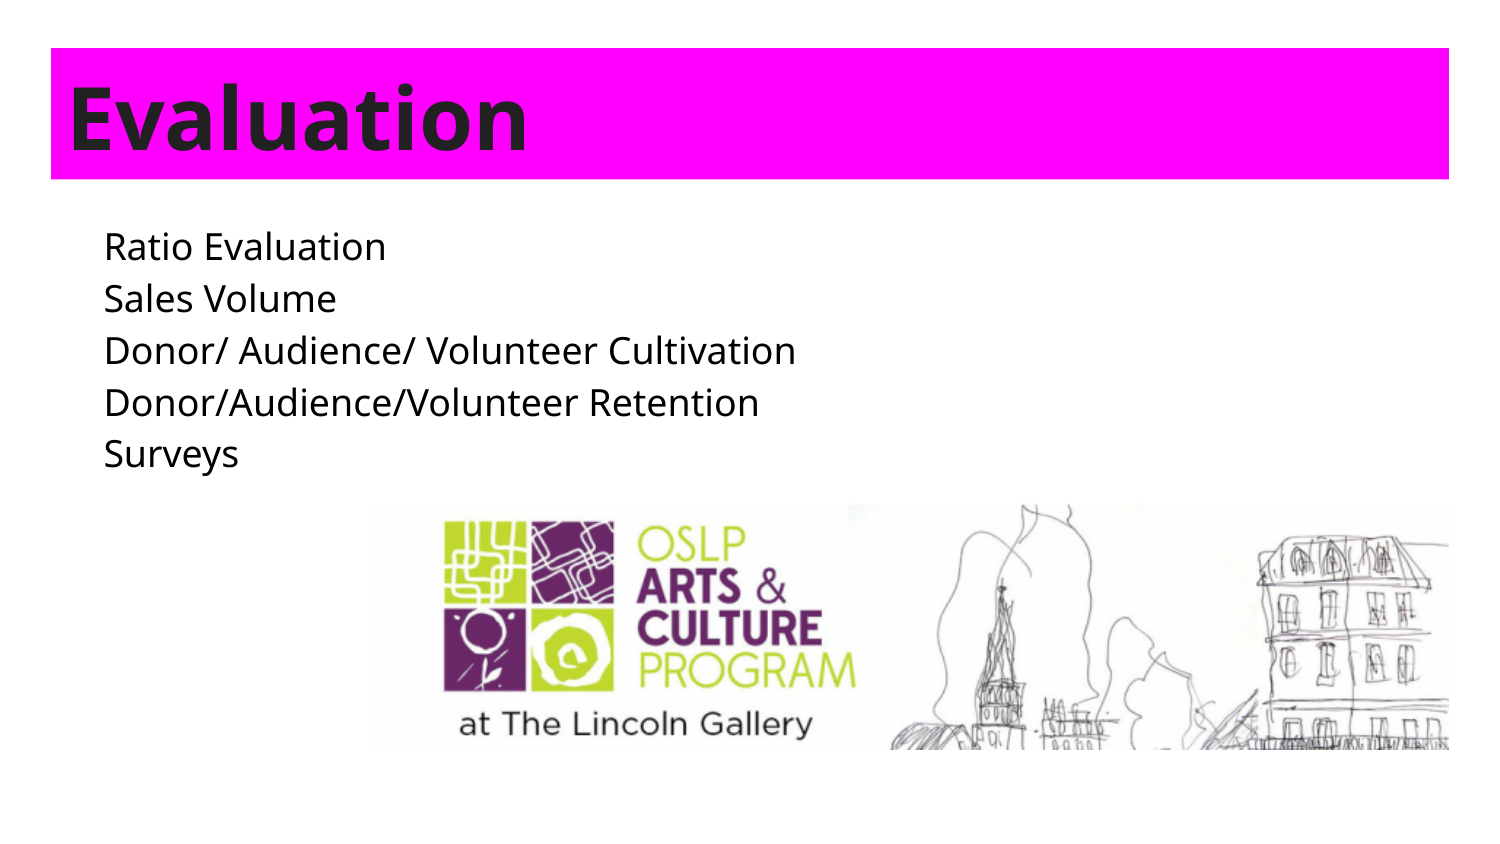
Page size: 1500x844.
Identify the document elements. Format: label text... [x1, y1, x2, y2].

picture [367, 502, 1450, 750]
list Ratio Evaluation Sales Volume Donor/ Audience/ Volunteer Cultivation Donor/Audience/Volunteer Retention Surveys [51, 201, 1449, 750]
title Evaluation [51, 48, 1449, 180]
